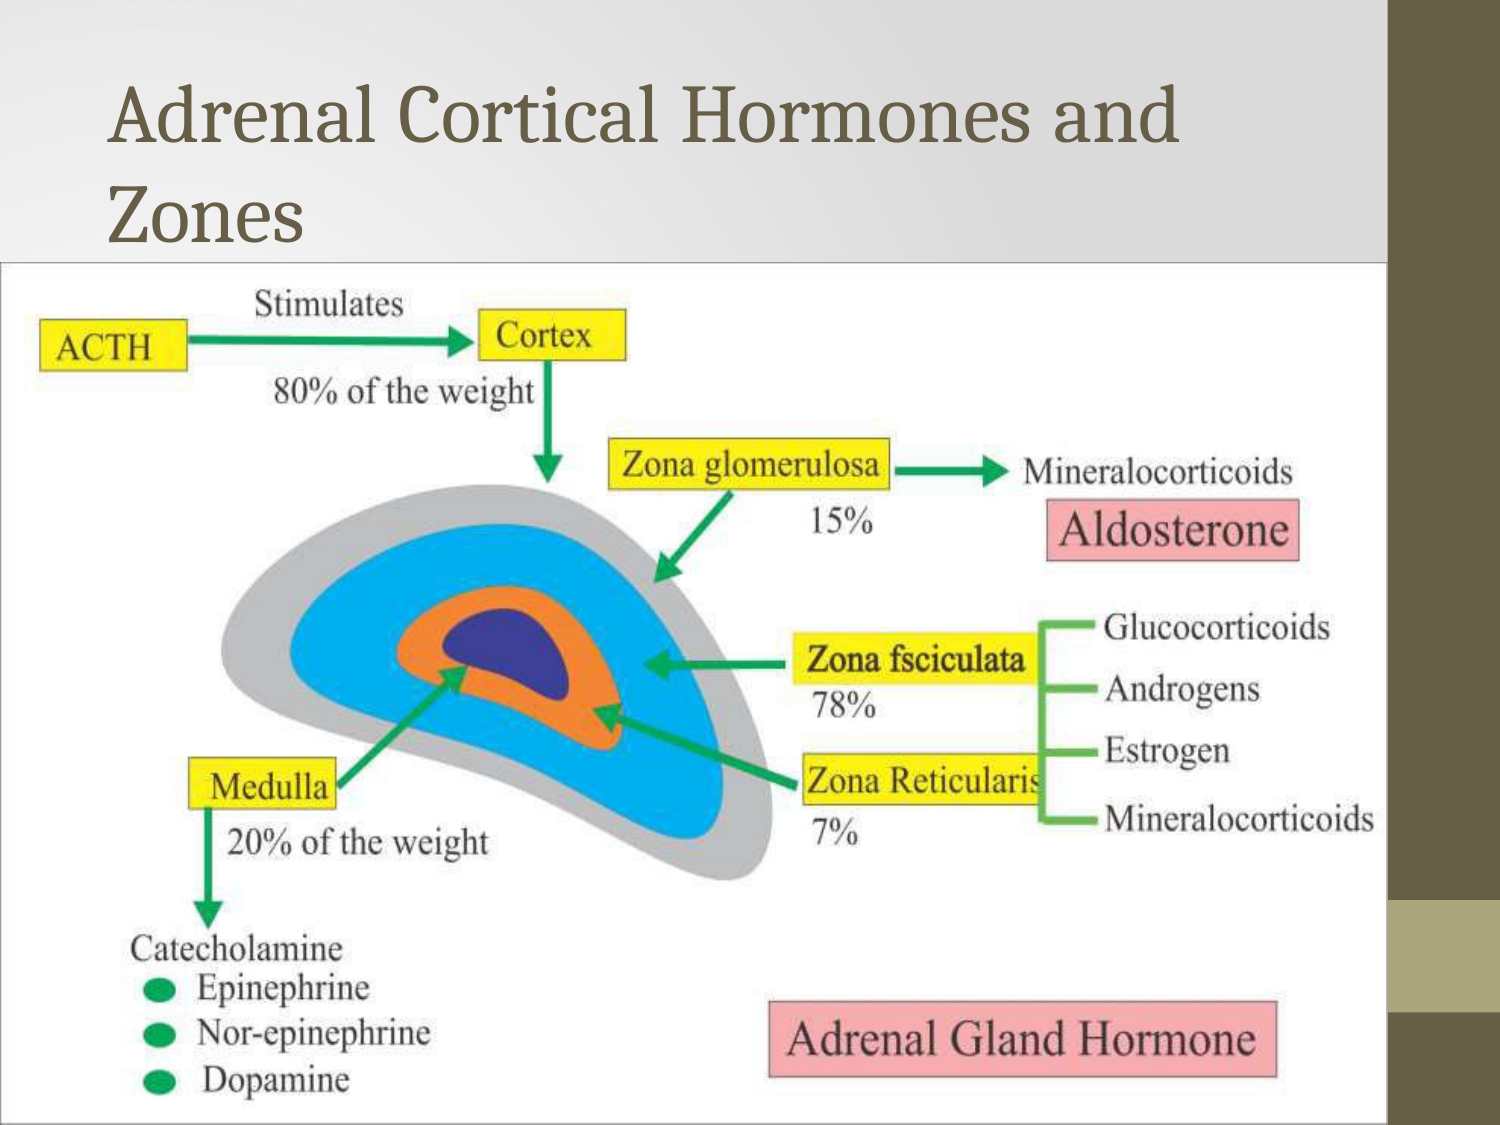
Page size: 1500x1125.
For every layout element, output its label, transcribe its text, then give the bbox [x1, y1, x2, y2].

title Adrenal Cortical Hormones and Zones [75, 45, 1325, 233]
text_box [0, 262, 1388, 1125]
